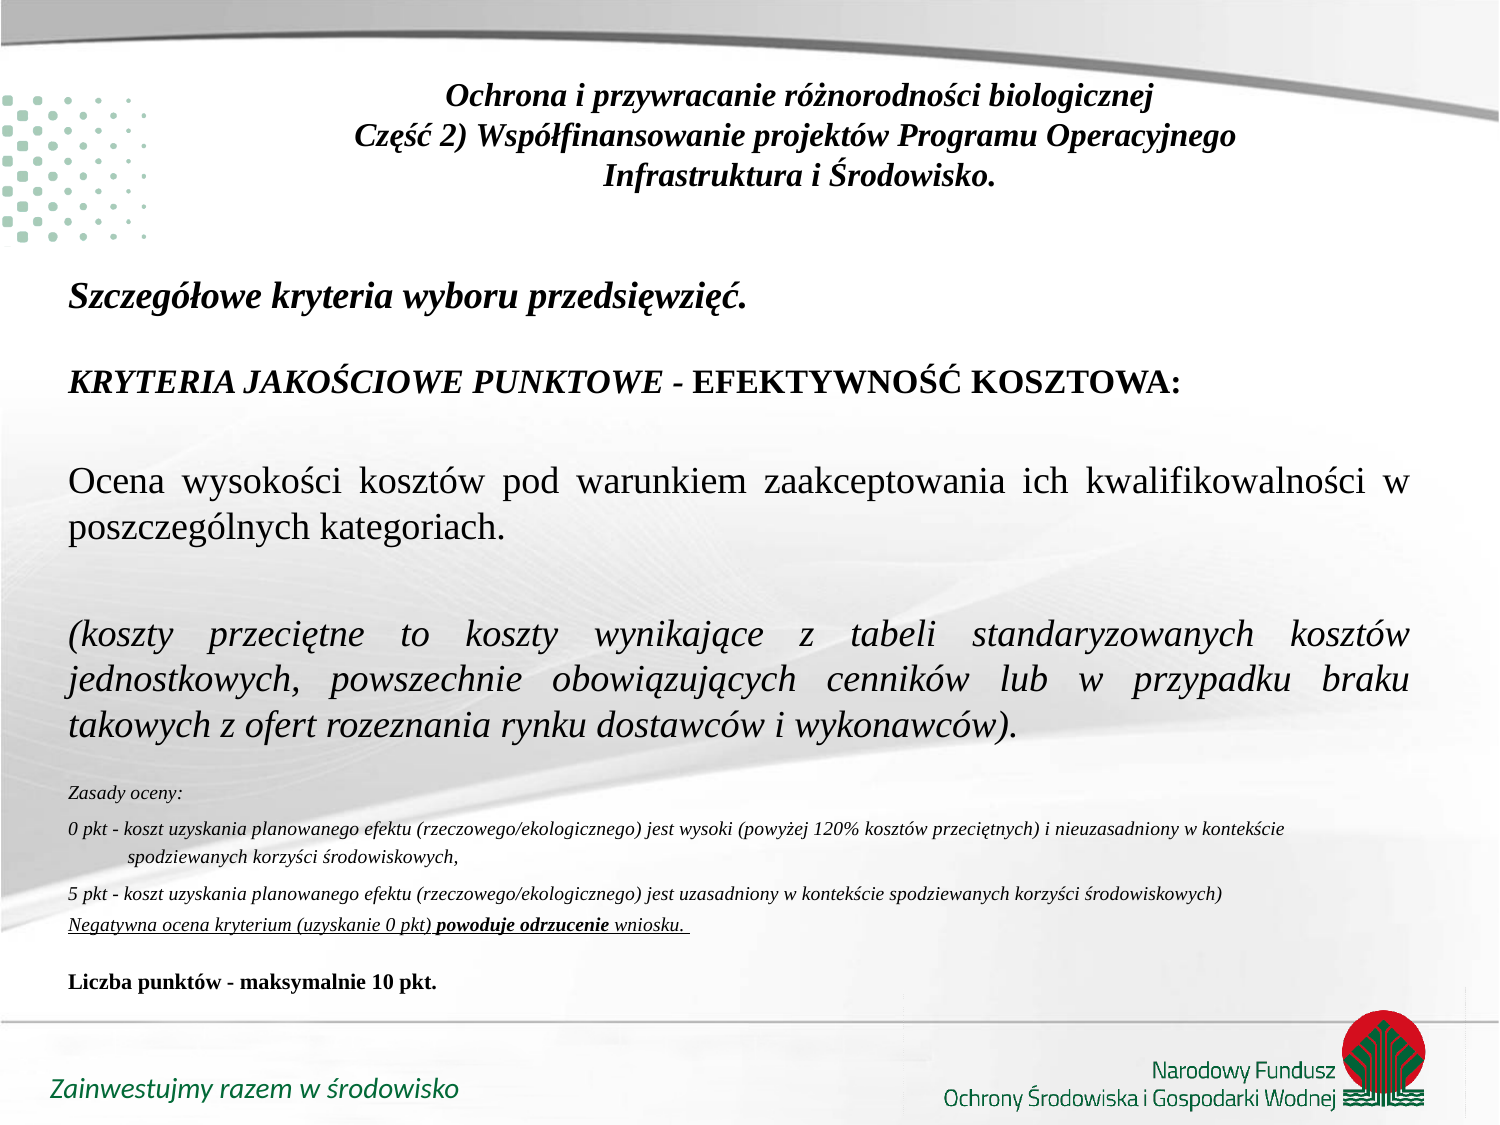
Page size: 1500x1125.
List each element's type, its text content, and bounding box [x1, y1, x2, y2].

picture [0, 0, 1499, 1125]
title Ochrona i przywracanie różnorodności biologicznej Część 2) Współfinansowanie projektów Programu Operacyjnego Infrastruktura i Środowisko. [175, 58, 1425, 209]
list Szczegółowe kryteria wyboru przedsięwzięć. KRYTERIA JAKOŚCIOWE PUNKTOWE - EFEKTYWNOŚĆ KOSZTOWA: Ocena wysokości kosztów pod warunkiem zaakceptowania ich kwalifikowalności w poszczególnych kategoriach. (koszty przeciętne to koszty wynikające z tabeli standaryzowanych kosztów jednostkowych, powszechnie obowiązujących cenników lub w przypadku braku takowych z ofert rozeznania rynku dostawców i wykonawców). Zasady oceny: 0 pkt - koszt uzyskania planowanego efektu (rzeczowego/ekologicznego) jest wysoki (powyżej 120% kosztów przeciętnych) i nieuzasadniony w kontekście spodziewanych korzyści środowiskowych, 5 pkt - koszt uzyskania planowanego efektu (rzeczowego/ekologicznego) jest uzasadniony w kontekście spodziewanych korzyści środowiskowych) Negatywna ocena kryterium (uzyskanie 0 pkt) powoduje odrzucenie wniosku. Liczba punktów - maksymalnie 10 pkt. [53, 262, 1425, 1005]
